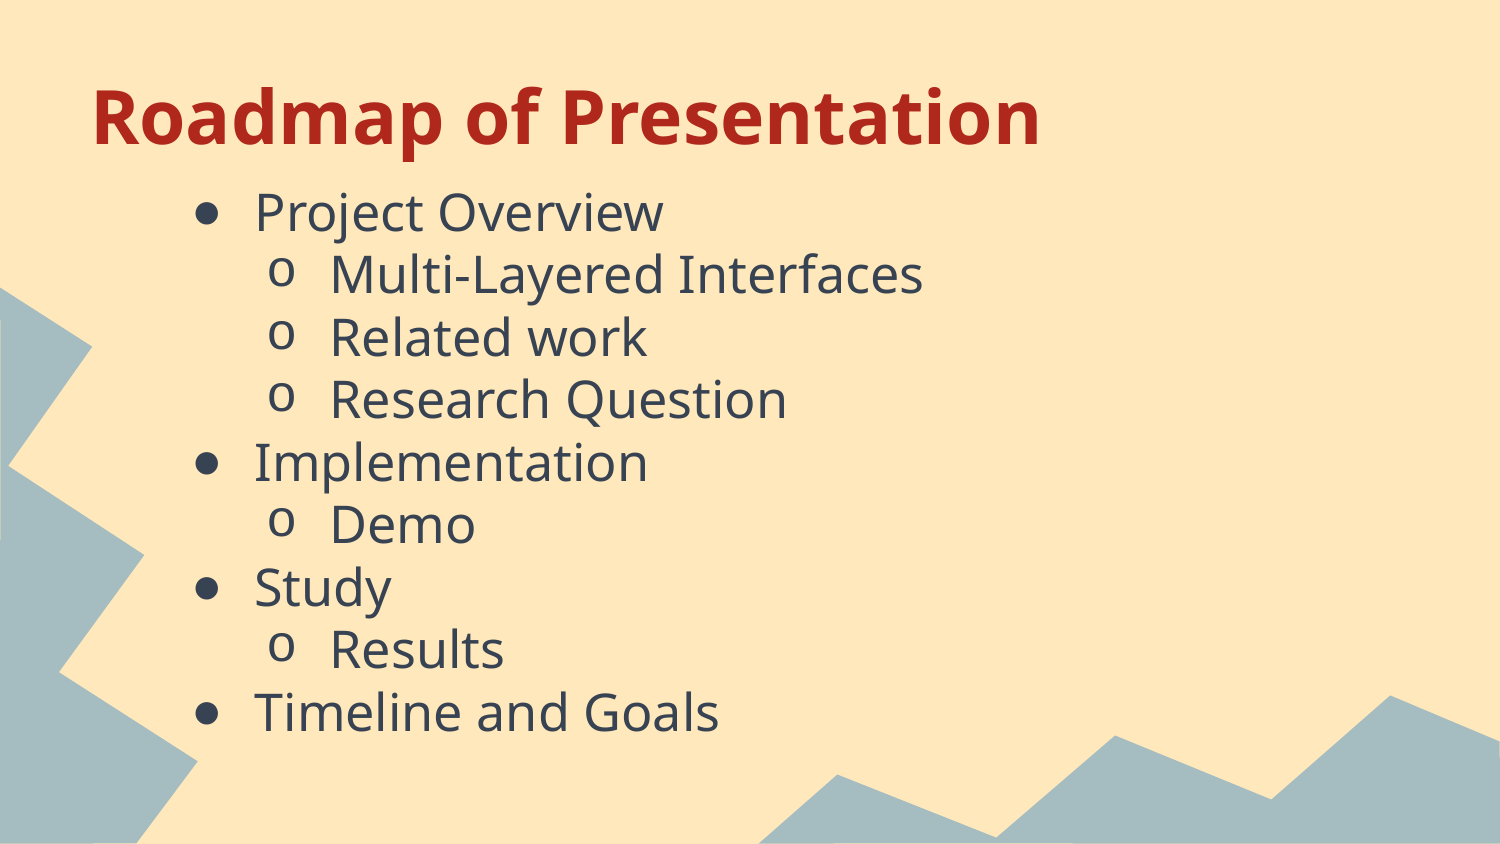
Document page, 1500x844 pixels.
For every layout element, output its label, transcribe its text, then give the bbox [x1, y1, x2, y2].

list Project Overview Multi-Layered Interfaces Related work Research Question Implementation Demo Study Results Timeline and Goals [164, 164, 1500, 776]
title Roadmap of Presentation [75, 33, 1425, 175]
